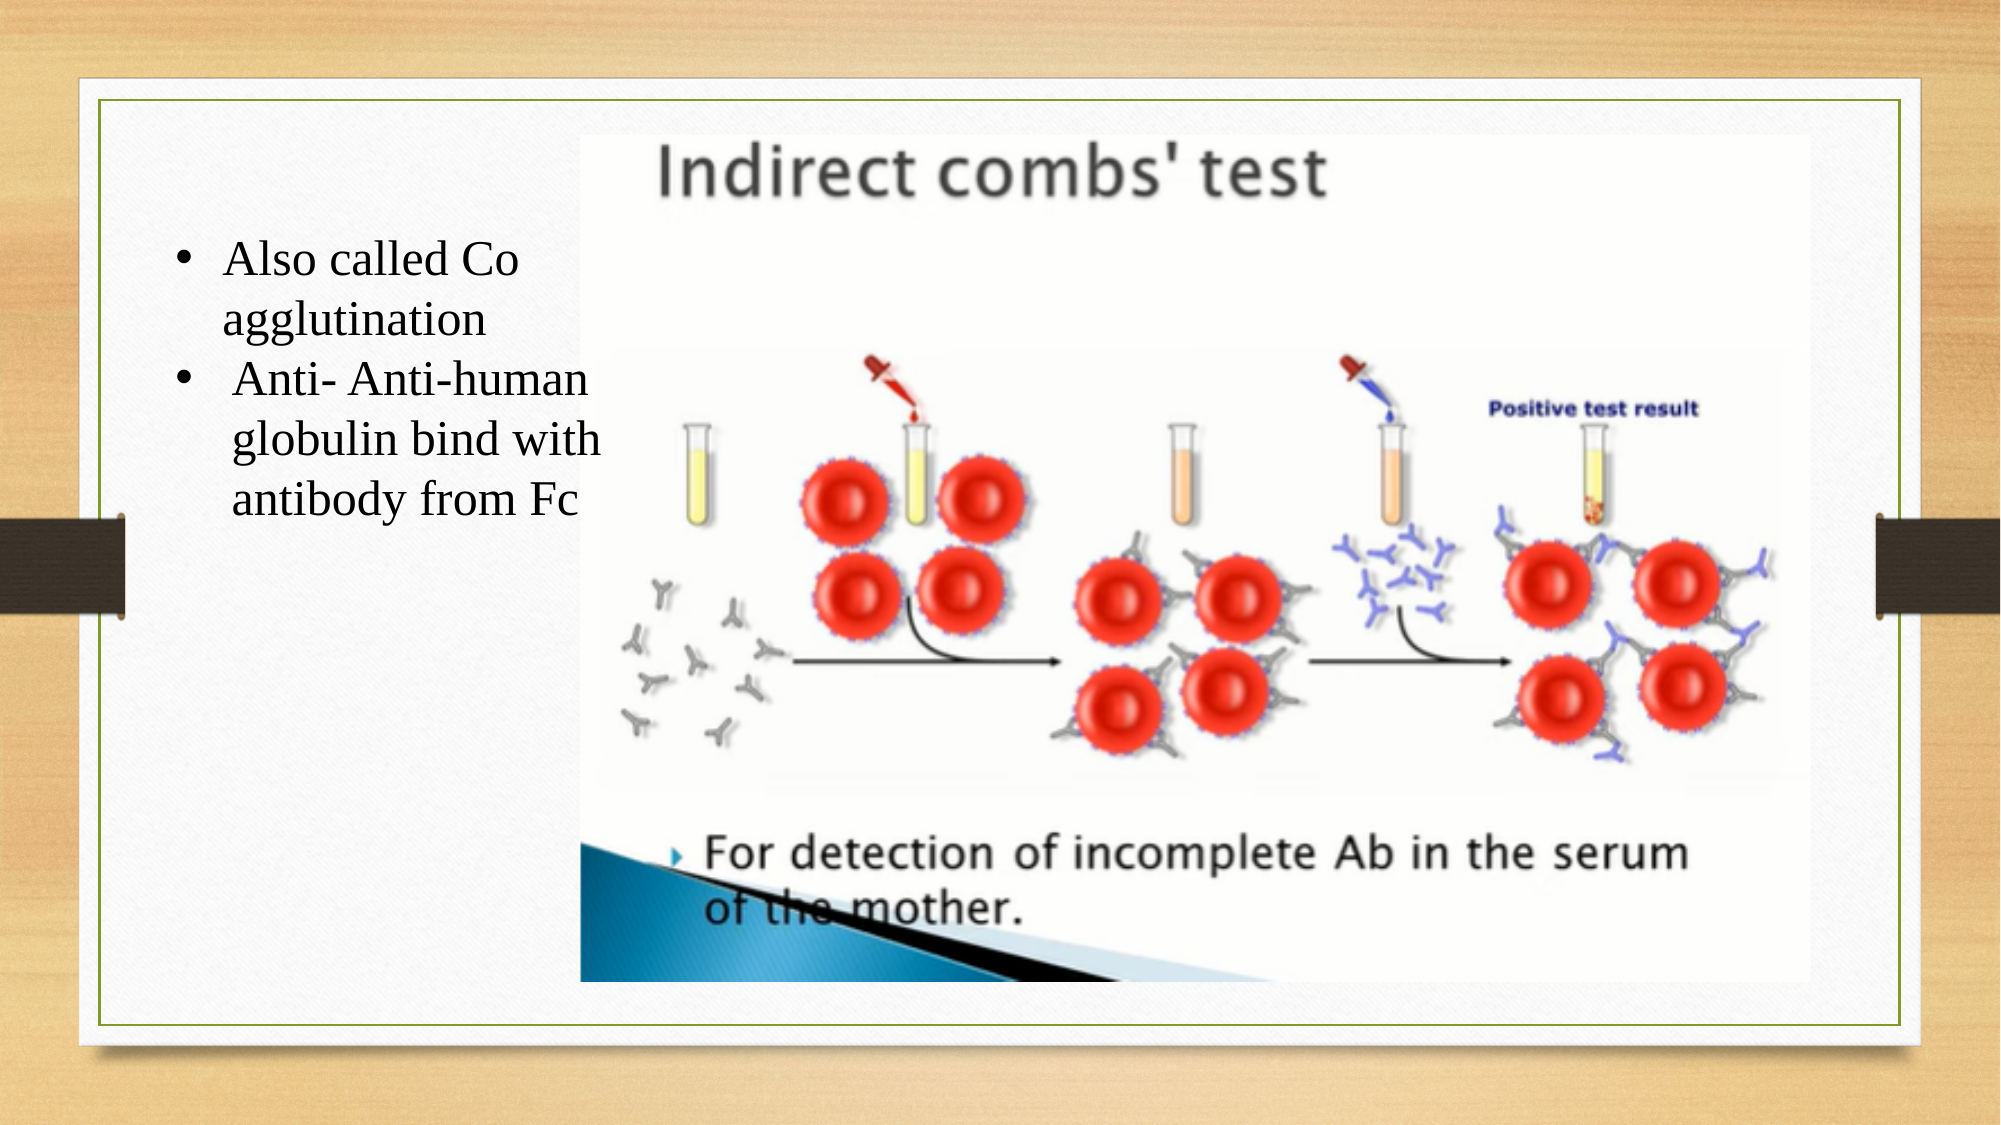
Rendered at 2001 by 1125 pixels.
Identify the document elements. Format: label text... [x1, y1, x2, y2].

picture [0, 0, 2001, 1125]
text_box Also called Co agglutination Anti- Anti-human globulin bind with antibody from Fc [160, 218, 579, 534]
